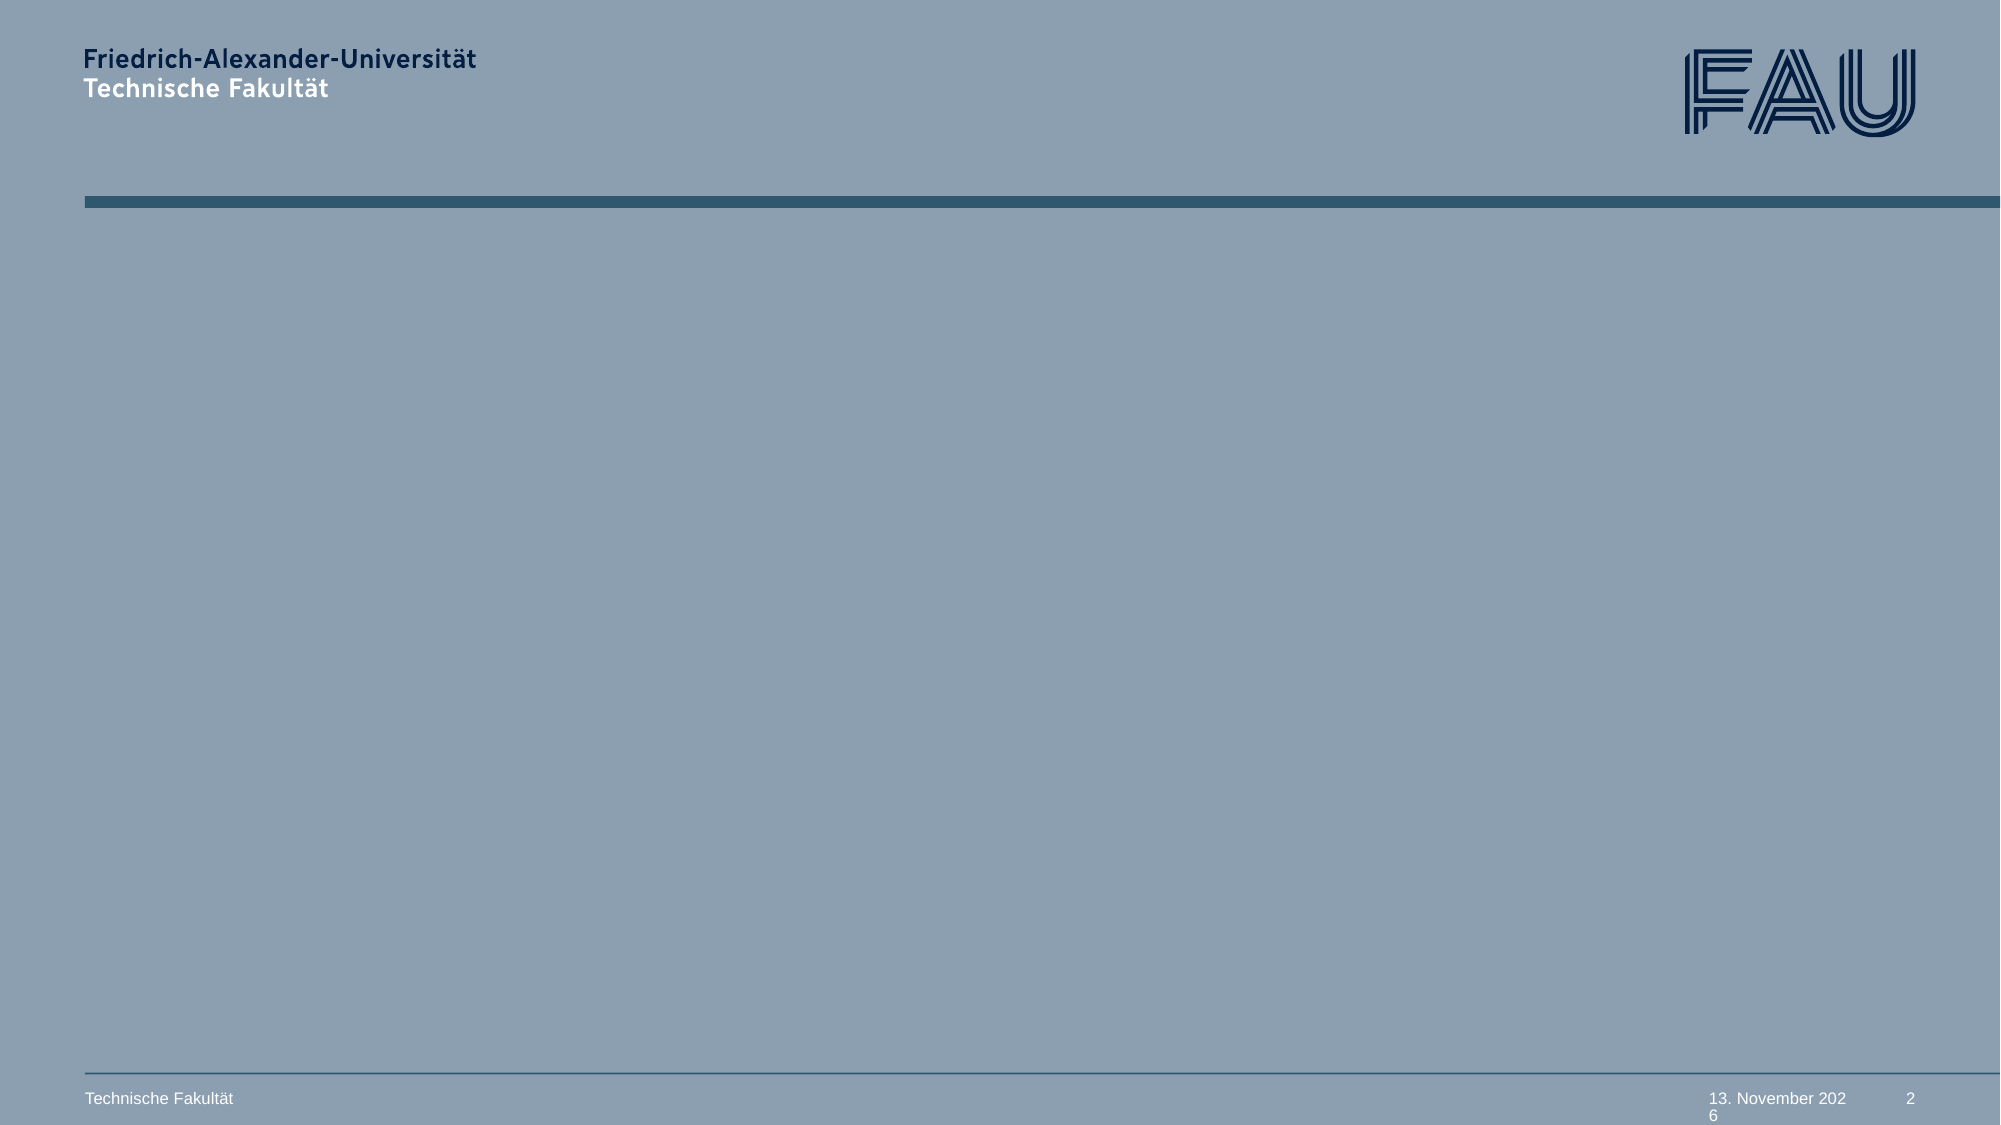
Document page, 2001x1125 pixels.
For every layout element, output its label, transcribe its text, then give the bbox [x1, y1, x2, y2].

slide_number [1708, 1088, 1849, 1109]
slide_number 2 [1883, 1088, 1916, 1109]
footer Technische Fakultät [85, 1088, 983, 1109]
